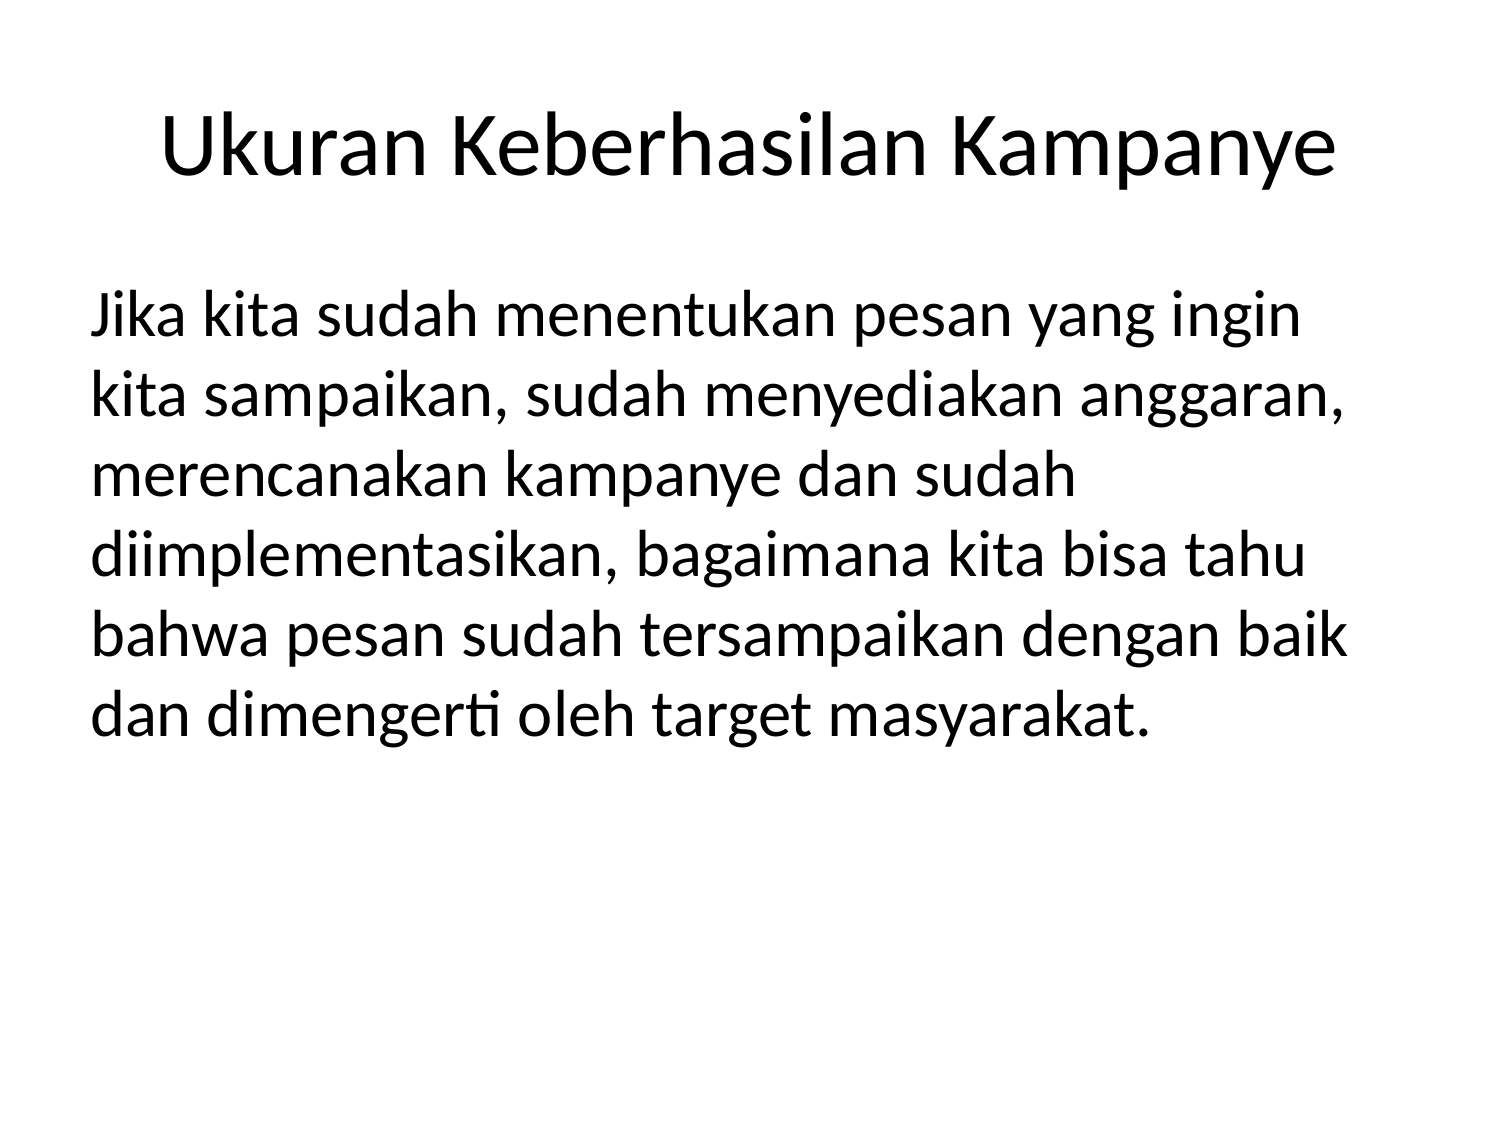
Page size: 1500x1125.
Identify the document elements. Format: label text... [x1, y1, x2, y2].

list Jika kita sudah menentukan pesan yang ingin kita sampaikan, sudah menyediakan anggaran, merencanakan kampanye dan sudah diimplementasikan, bagaimana kita bisa tahu bahwa pesan sudah tersampaikan dengan baik dan dimengerti oleh target masyarakat. [75, 262, 1425, 1005]
title Ukuran Keberhasilan Kampanye [75, 45, 1425, 233]
